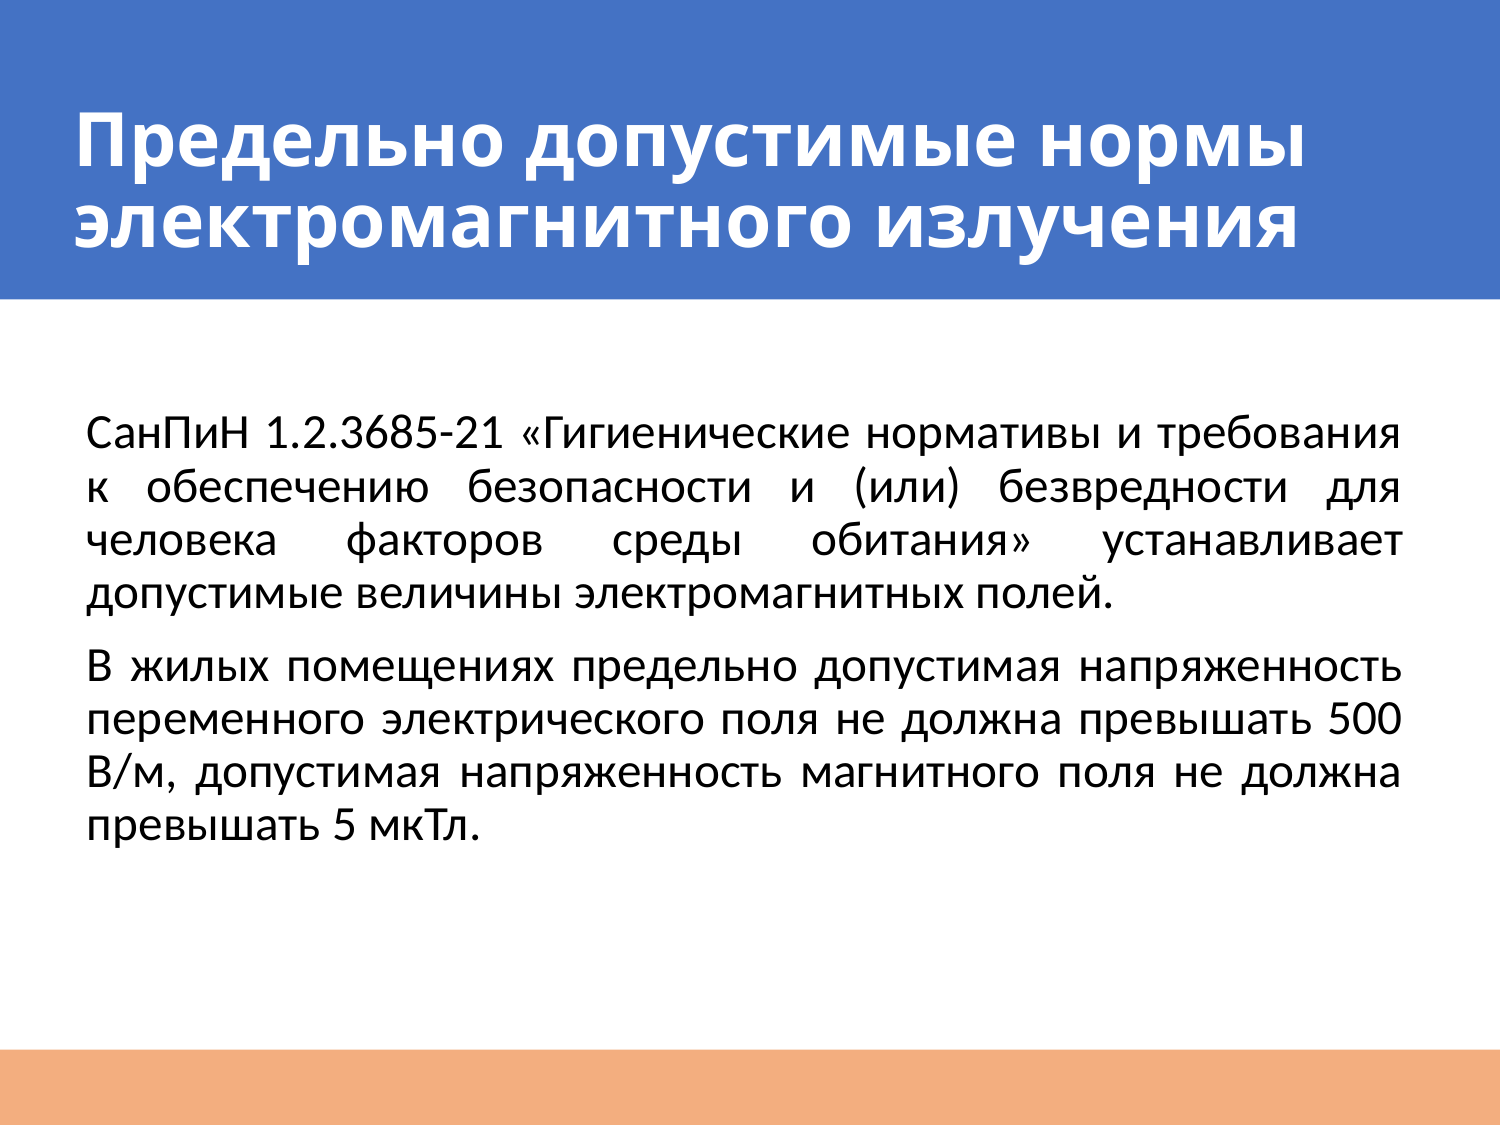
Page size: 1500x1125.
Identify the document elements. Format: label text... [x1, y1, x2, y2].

title Предельно допустимые нормы электромагнитного излучения [58, 97, 1429, 268]
list СанПиН 1.2.3685-21 «Гигиенические нормативы и требования к обеспечению безопасности и (или) безвредности для человека факторов среды обитания» устанавливает допустимые величины электромагнитных полей. В жилых помещениях предельно допустимая напряженность переменного электрического поля не должна превышать 500 В/м, допустимая напряженность магнитного поля не должна превышать 5 мкТл. [71, 398, 1418, 879]
